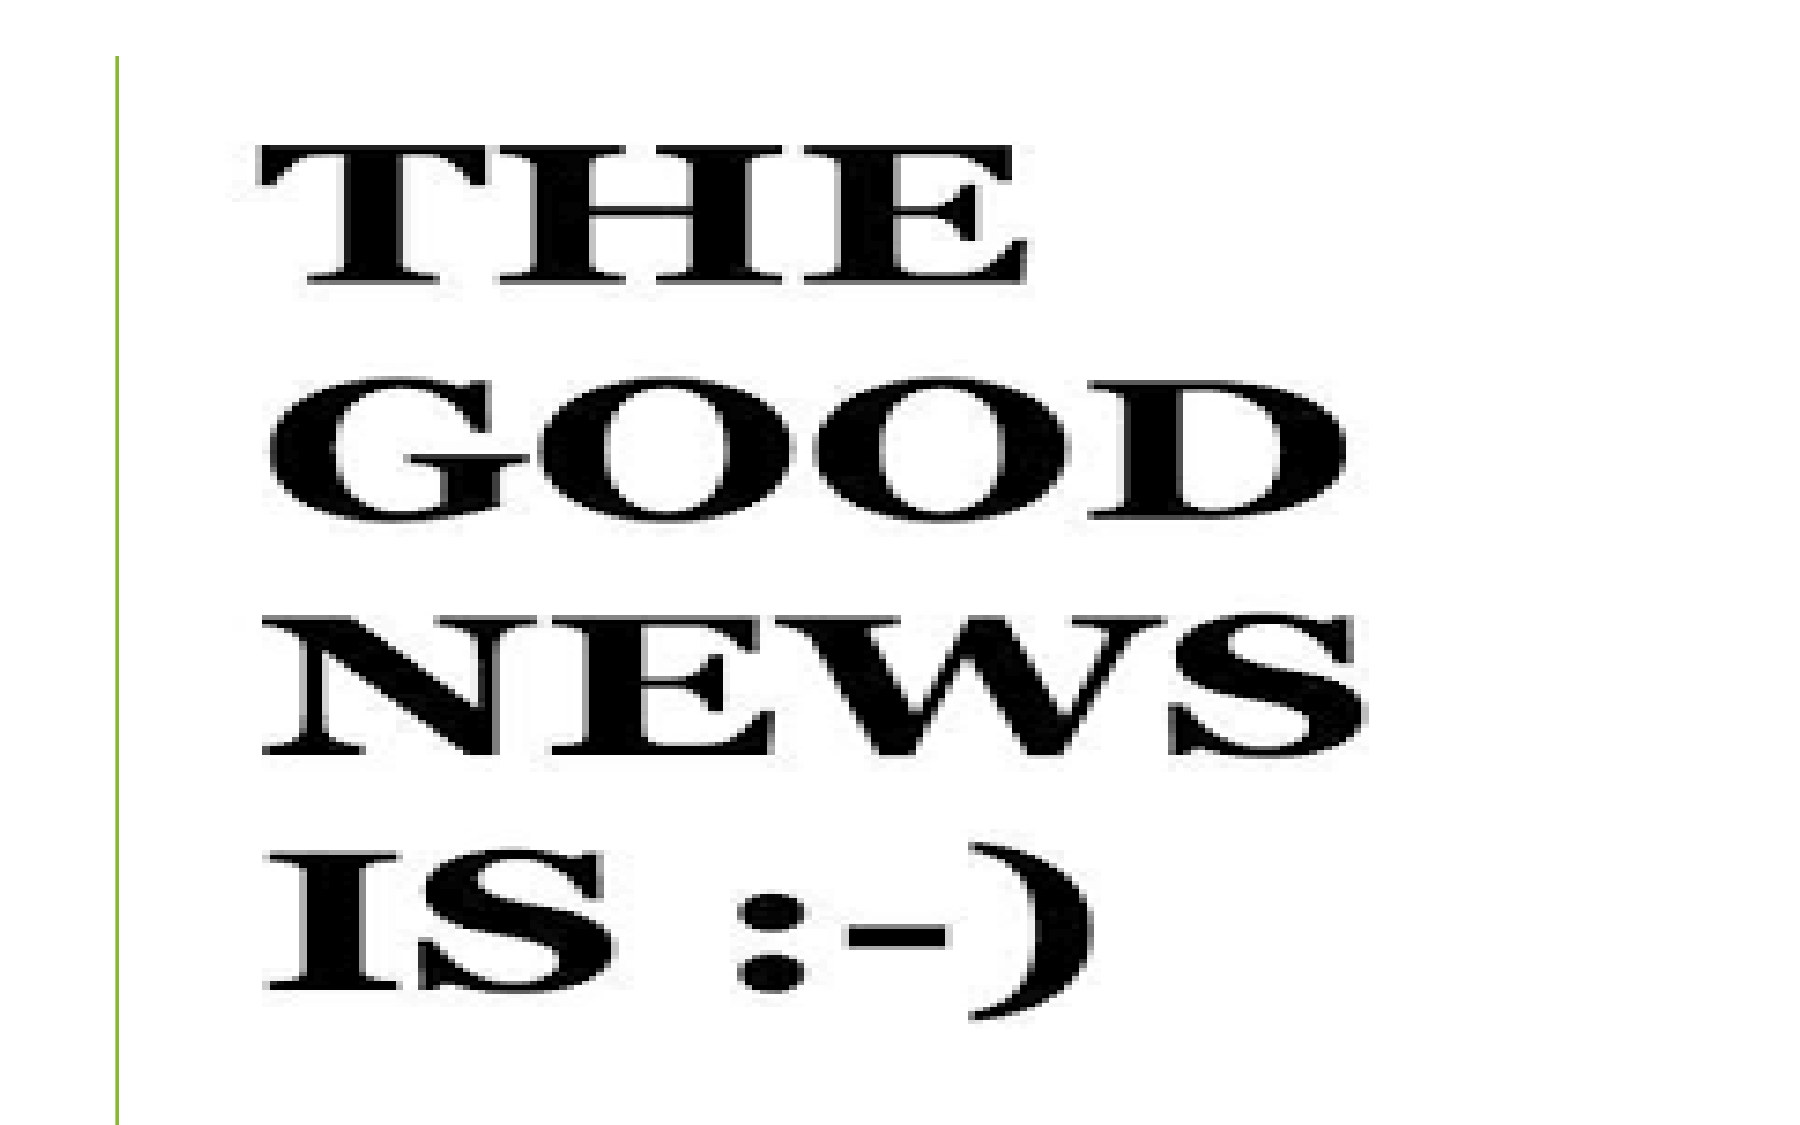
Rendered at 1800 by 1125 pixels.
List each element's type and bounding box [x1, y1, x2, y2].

picture [129, 85, 1800, 1064]
